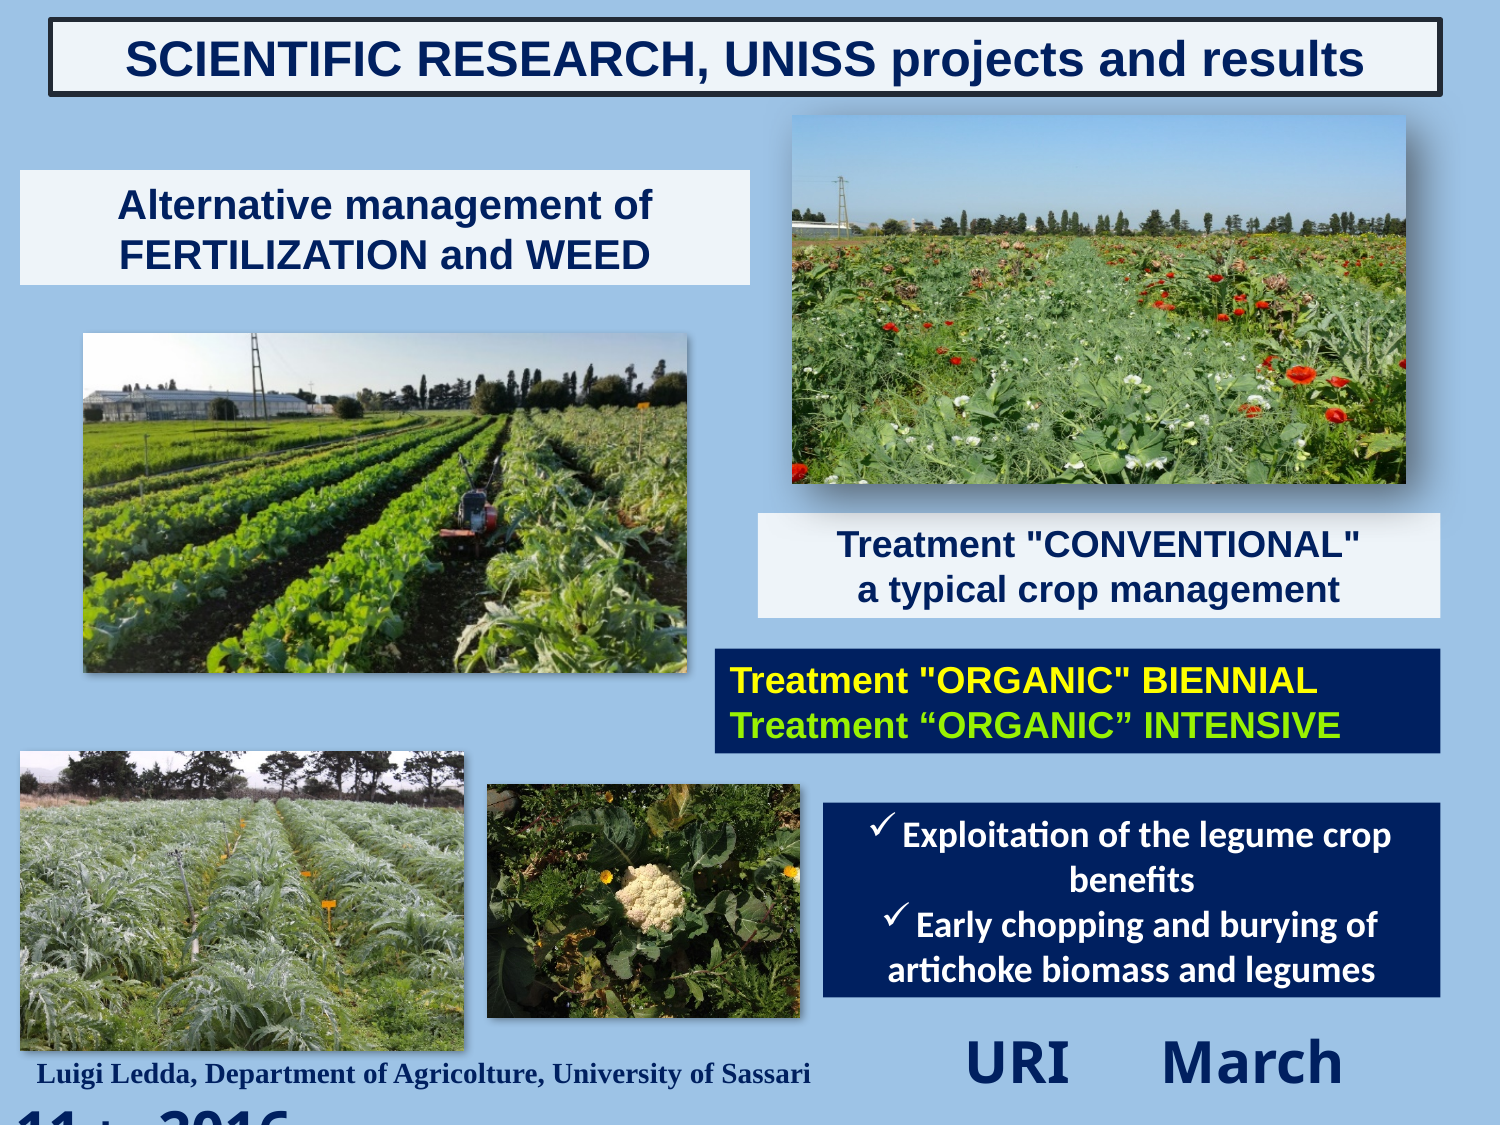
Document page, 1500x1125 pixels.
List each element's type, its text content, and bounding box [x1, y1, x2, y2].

text_box Alternative management of FERTILIZATION and WEED [20, 170, 750, 285]
text_box Treatment "CONVENTIONAL" a typical crop management [757, 513, 1441, 618]
picture [20, 751, 464, 1051]
picture [83, 333, 687, 673]
text_box Treatment "ORGANIC" BIENNIAL Treatment “ORGANIC” INTENSIVE [714, 648, 1441, 754]
footer Luigi Ledda, Department of Agricolture, University of Sassari URI March 11th, 2016 [0, 1065, 1500, 1125]
text_box Exploitation of the legume crop benefits Early chopping and burying of artichoke biomass and legumes [823, 802, 1441, 998]
picture [487, 784, 800, 1018]
picture [792, 115, 1406, 484]
text_box SCIENTIFIC RESEARCH, UNISS projects and results [50, 19, 1441, 95]
